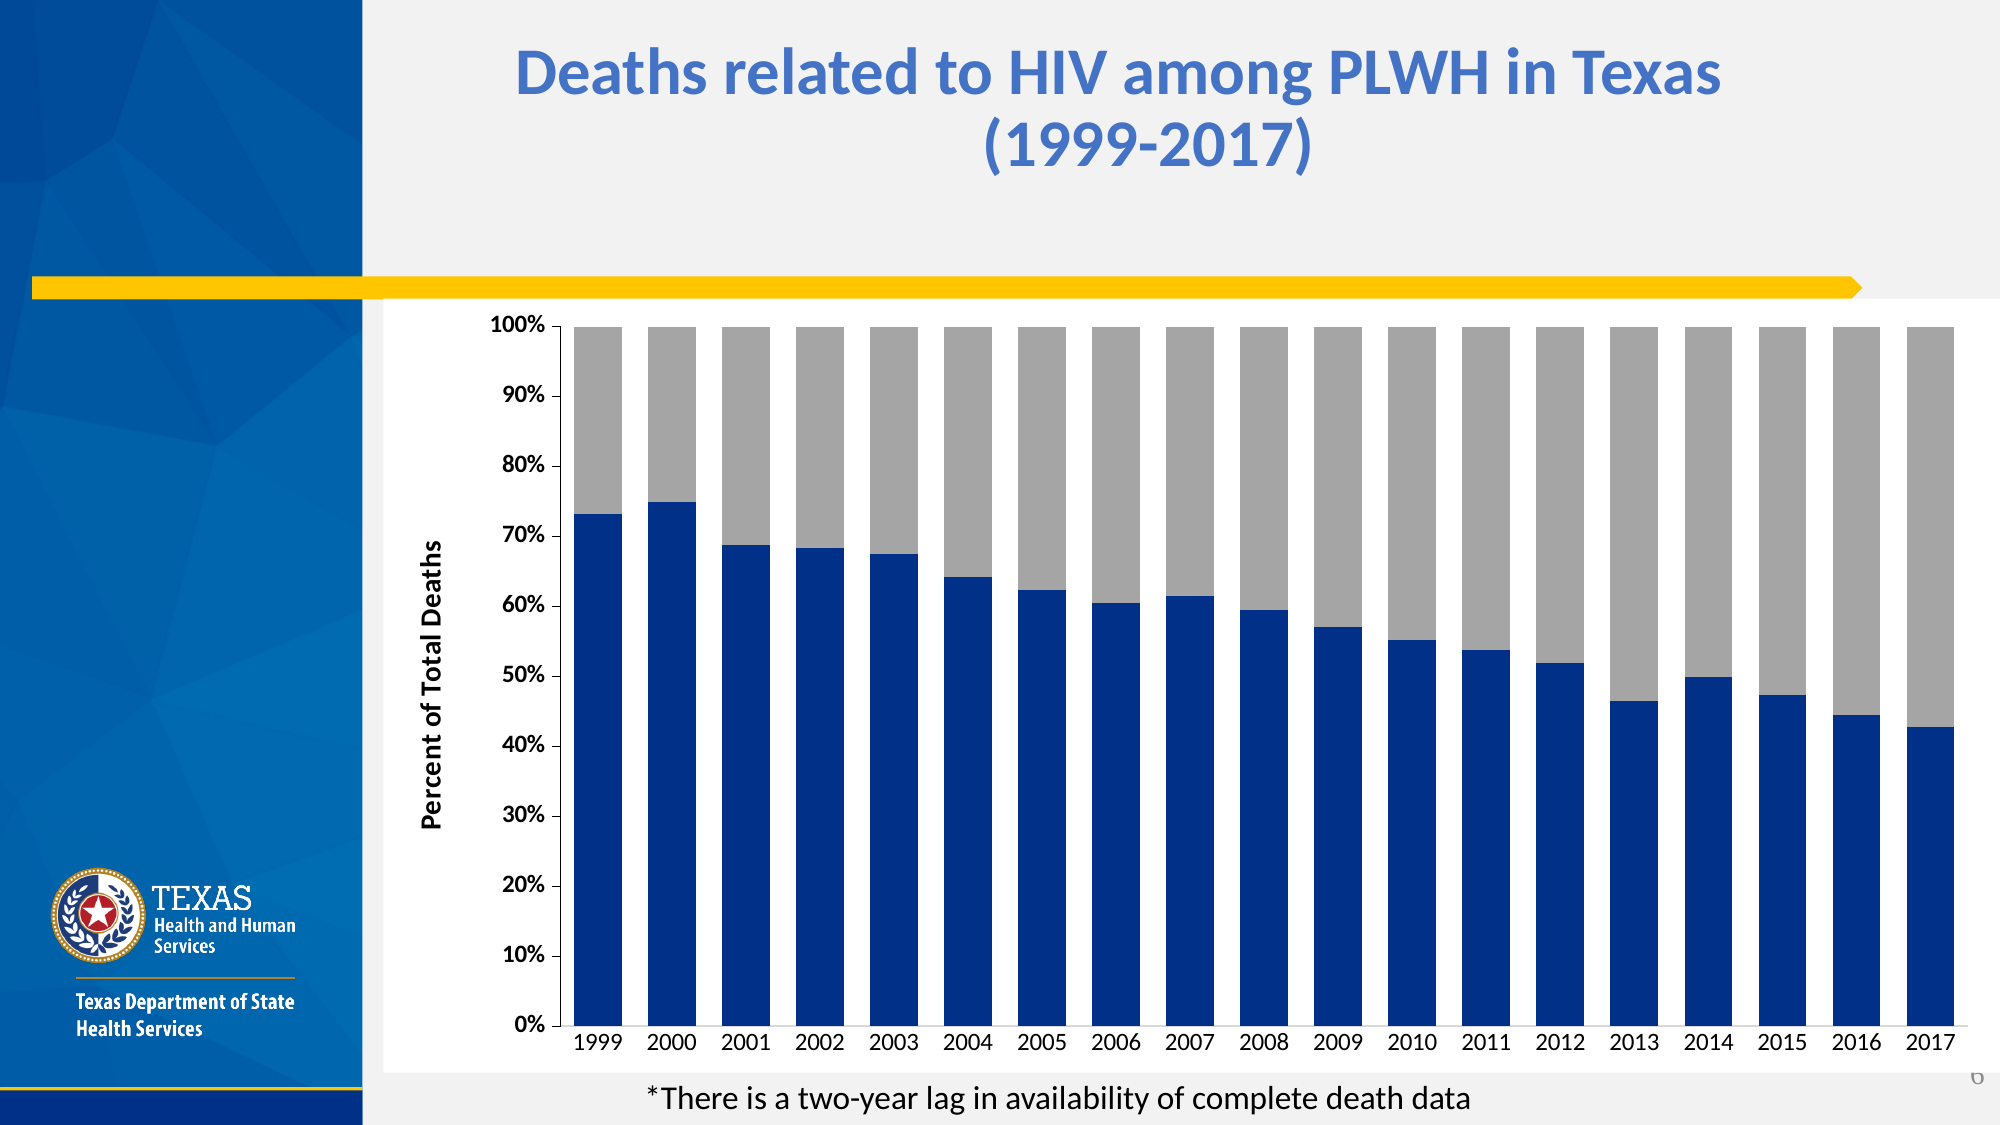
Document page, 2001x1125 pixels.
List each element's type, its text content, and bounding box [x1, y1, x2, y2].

slide_number 6 [1669, 1073, 2000, 1103]
title Deaths related to HIV among PLWH in Texas (1999-2017) [415, 0, 1883, 218]
text_box *There is a two-year lag in availability of complete death data [629, 1073, 1669, 1124]
picture [0, 0, 363, 1090]
chart [383, 298, 2000, 1073]
